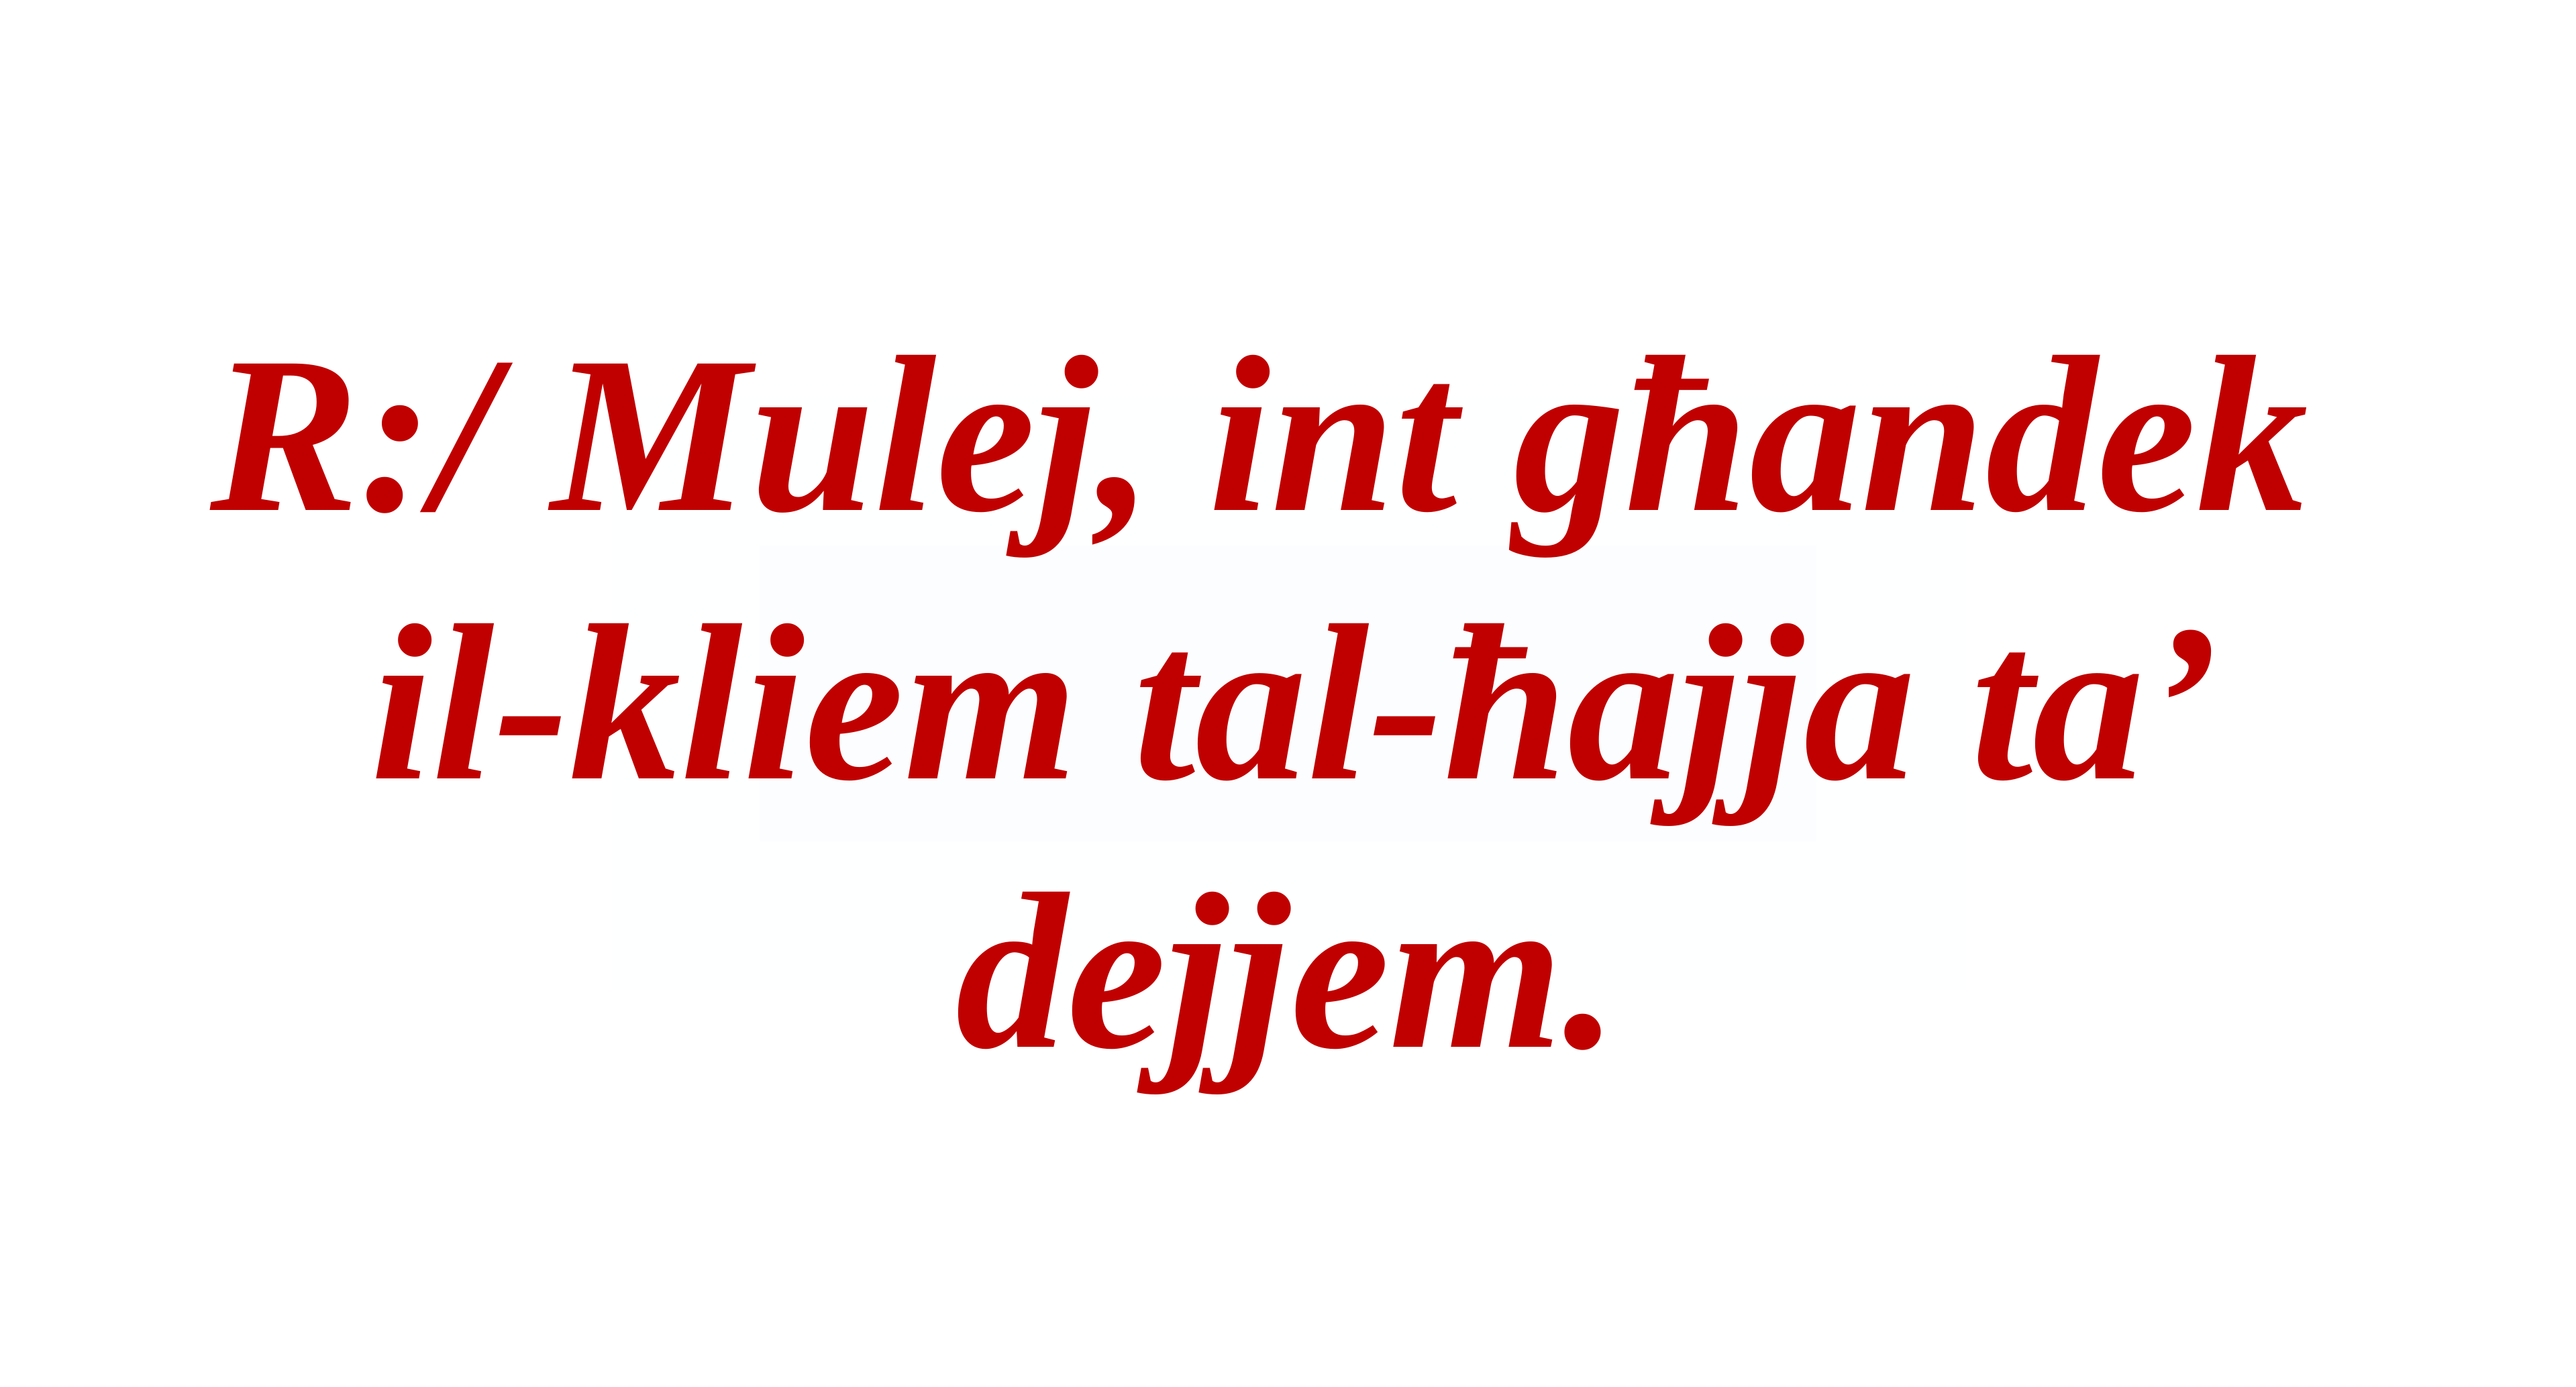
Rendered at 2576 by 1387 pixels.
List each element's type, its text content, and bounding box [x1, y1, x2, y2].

text_box R:/ Mulej, int għandek il-kliem tal-ħajja ta’ dejjem. [59, 275, 2517, 1103]
